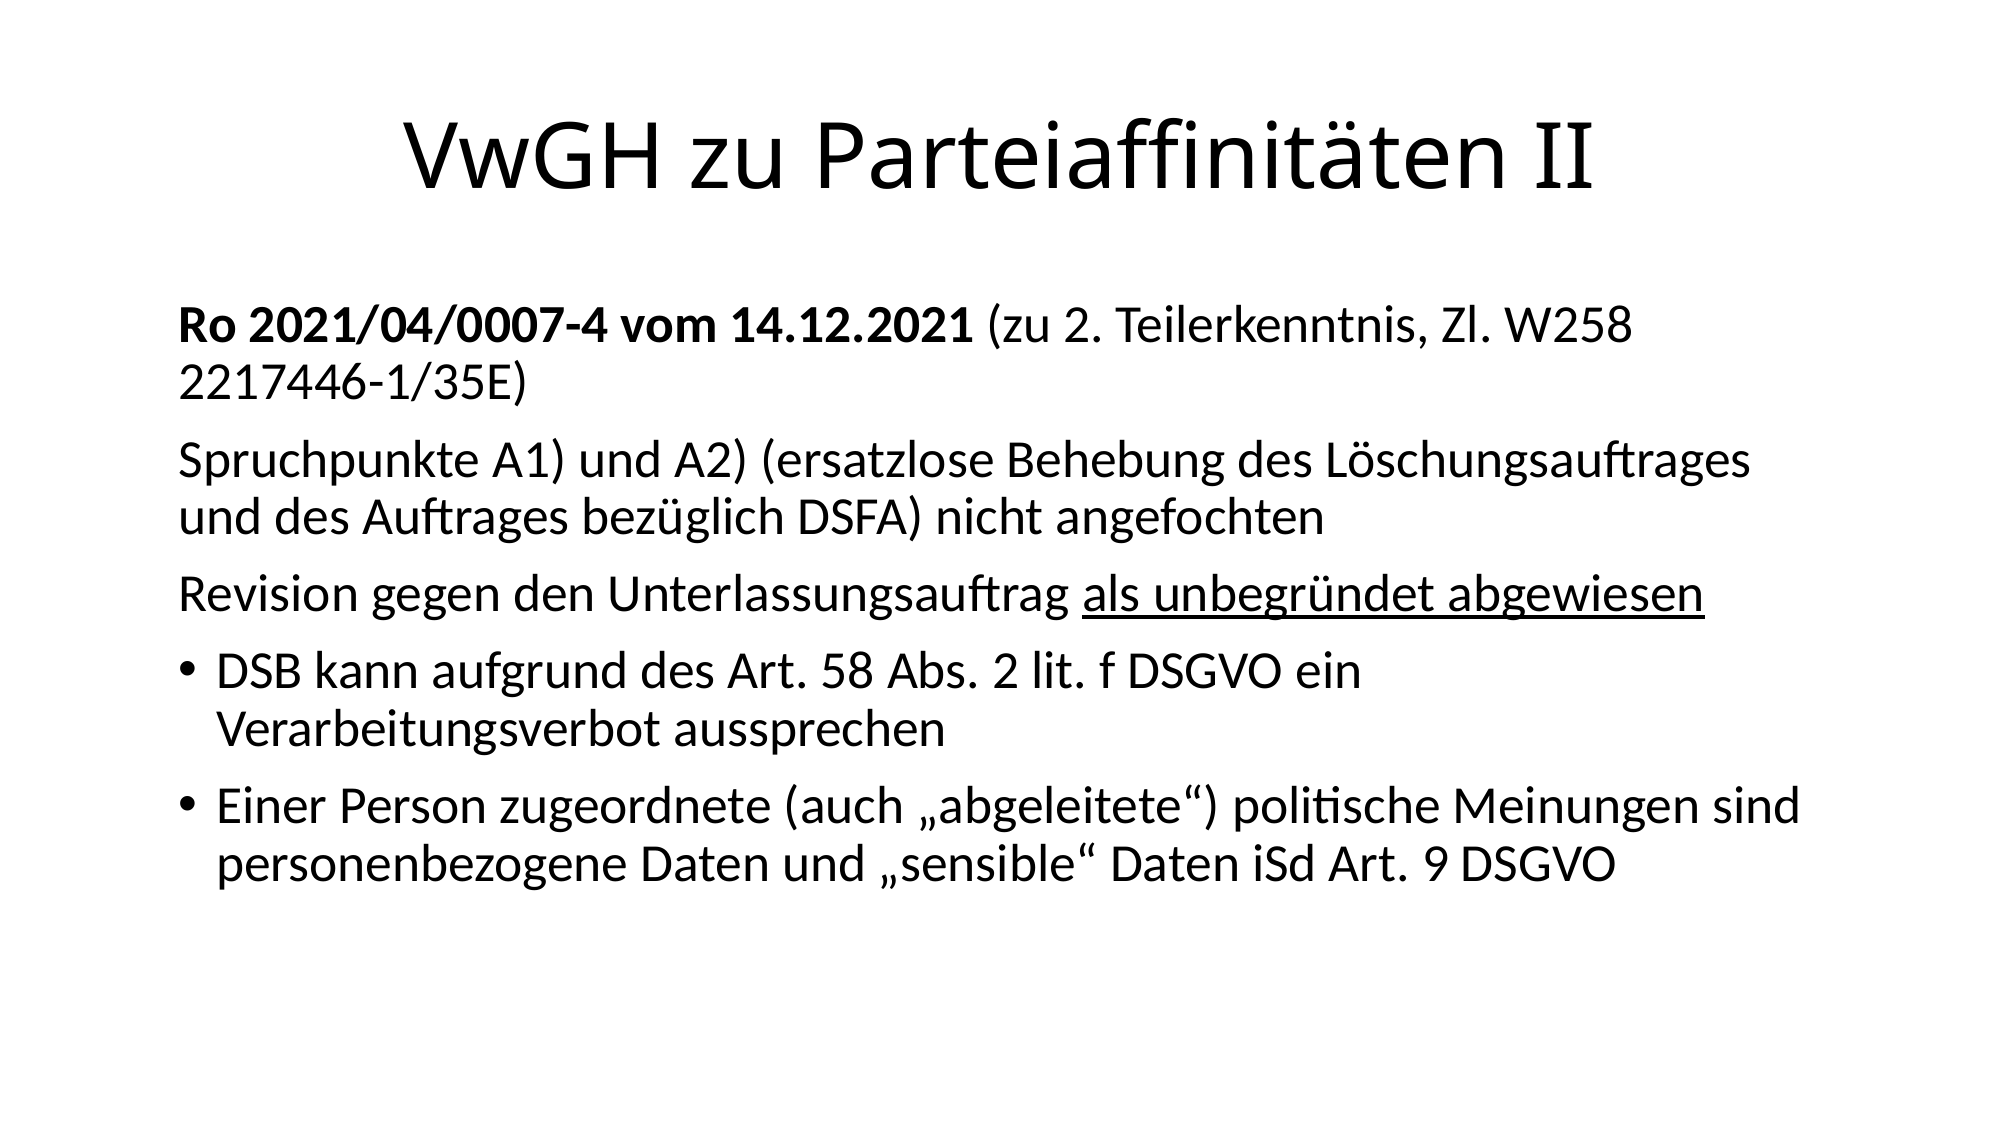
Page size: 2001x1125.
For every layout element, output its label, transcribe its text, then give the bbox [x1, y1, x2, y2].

list Ro 2021/04/0007-4 vom 14.12.2021 (zu 2. Teilerkenntnis, Zl. W258 2217446-1/35E) Spruchpunkte A1) und A2) (ersatzlose Behebung des Löschungsauftrages und des Auftrages bezüglich DSFA) nicht angefochten Revision gegen den Unterlassungsauftrag als unbegründet abgewiesen DSB kann aufgrund des Art. 58 Abs. 2 lit. f DSGVO ein Verarbeitungsverbot aussprechen Einer Person zugeordnete (auch „abgeleitete“) politische Meinungen sind personenbezogene Daten und „sensible“ Daten iSd Art. 9 DSGVO [163, 288, 1825, 1014]
title VwGH zu Parteiaffinitäten II [137, 59, 1863, 258]
